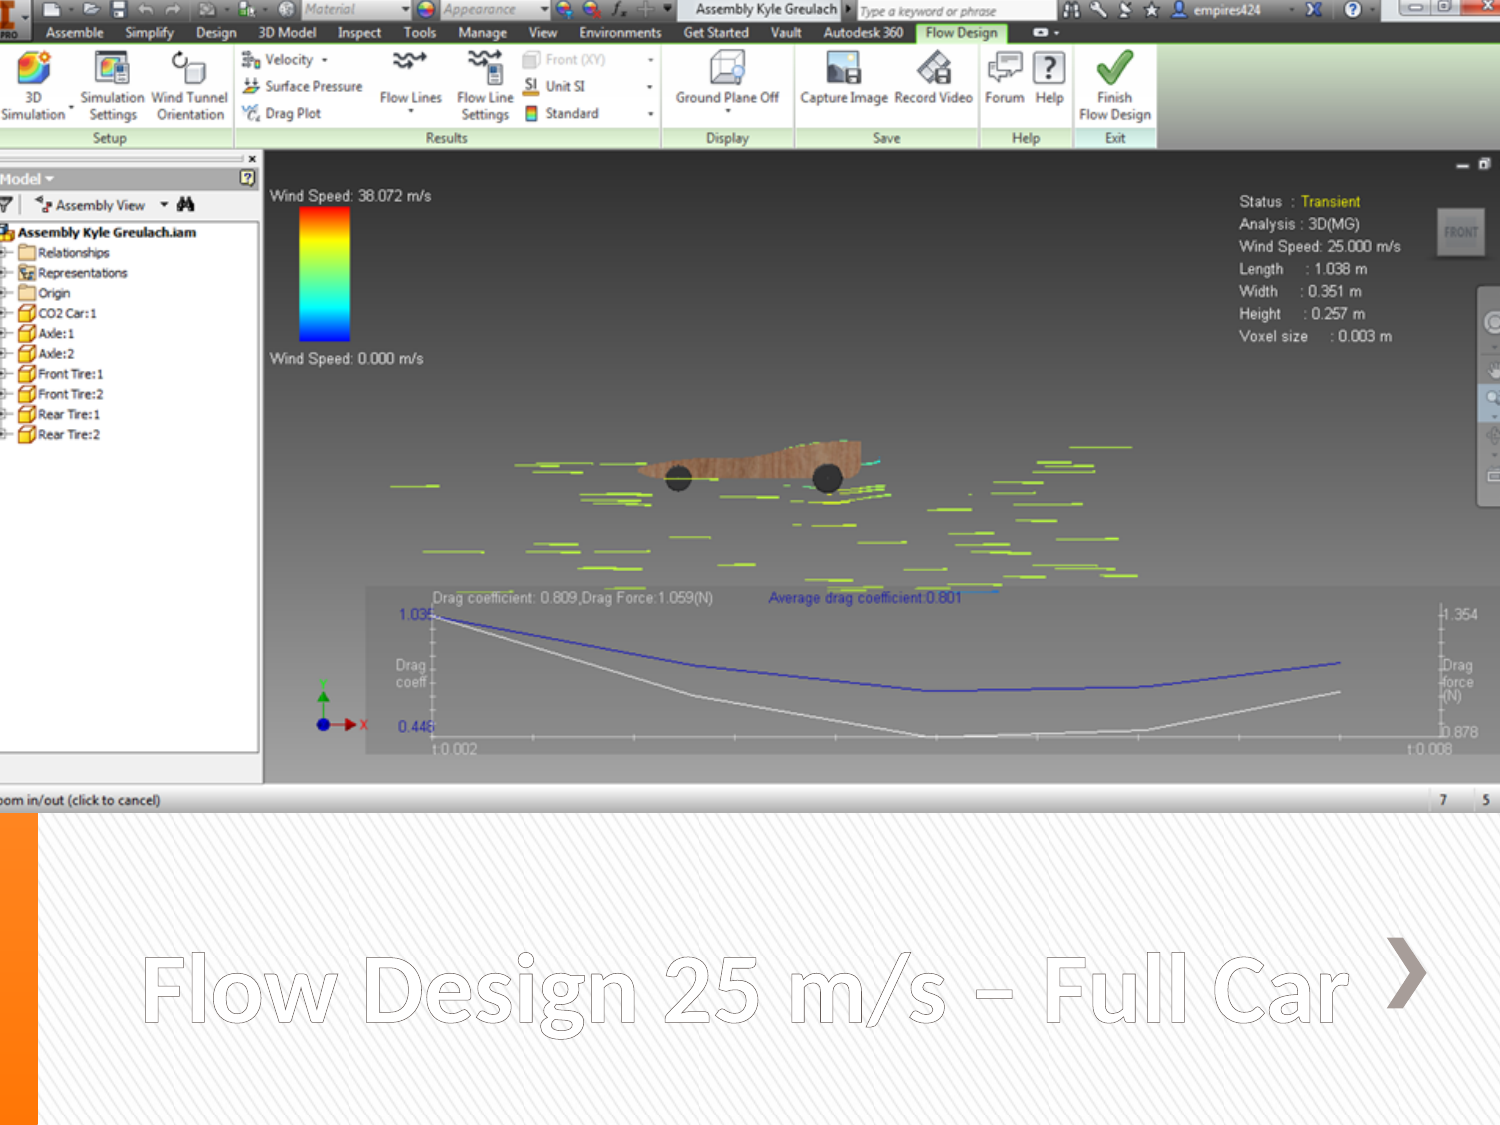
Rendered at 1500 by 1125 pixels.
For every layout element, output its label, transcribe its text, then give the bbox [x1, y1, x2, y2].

picture [0, 0, 1500, 813]
title Flow Design 25 m/s – Full Car [125, 862, 1388, 1050]
